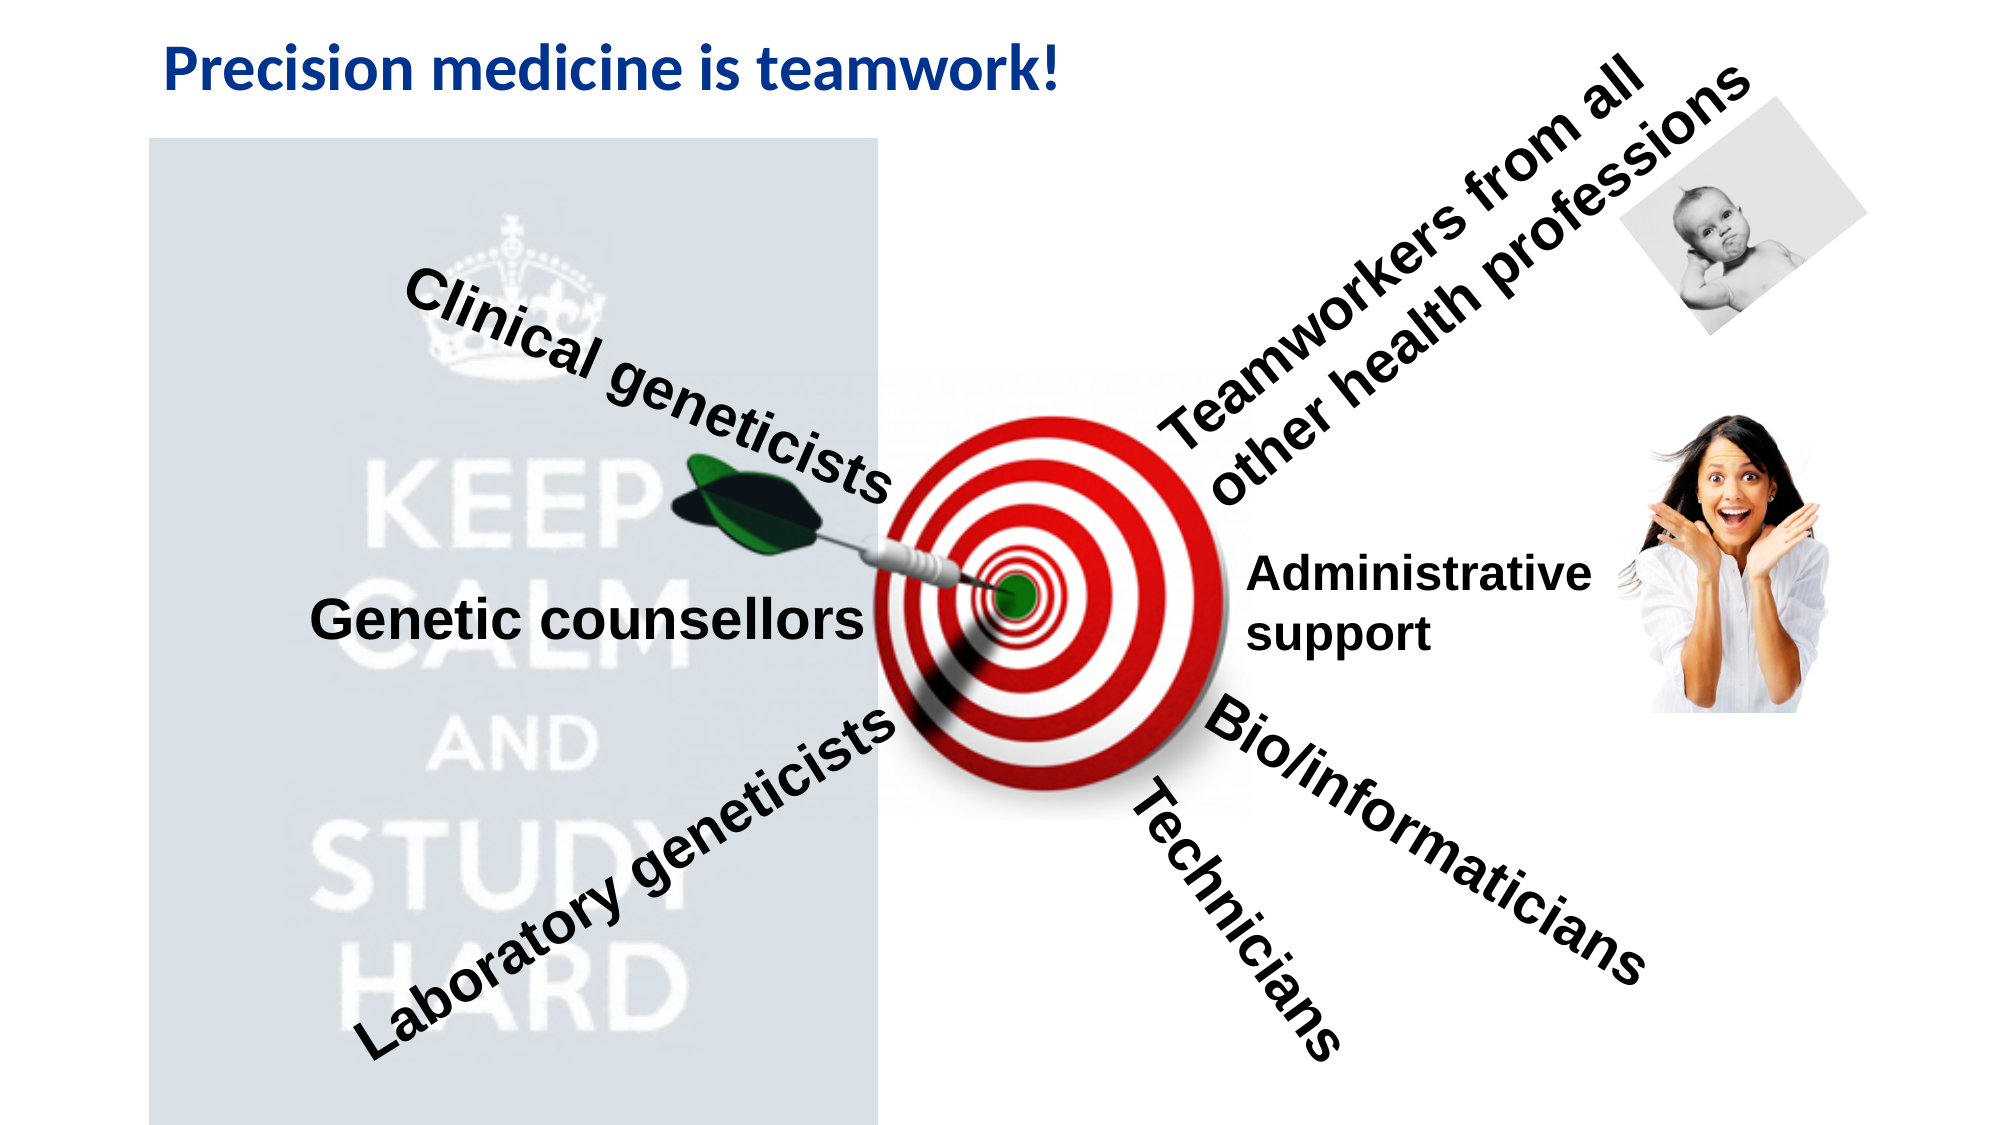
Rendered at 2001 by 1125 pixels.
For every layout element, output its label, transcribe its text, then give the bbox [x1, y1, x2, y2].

picture [1619, 96, 1867, 335]
picture [1618, 396, 1844, 713]
text_box Precision medicine is teamwork! [149, 16, 1579, 112]
text_box Teamworkers from all other health professions [1185, 0, 1780, 512]
picture [148, 138, 1253, 1125]
text_box Bio/informaticians [1258, 683, 1683, 1015]
text_box Administrative support [1258, 533, 1613, 668]
text_box Technicians [1123, 829, 1383, 1092]
